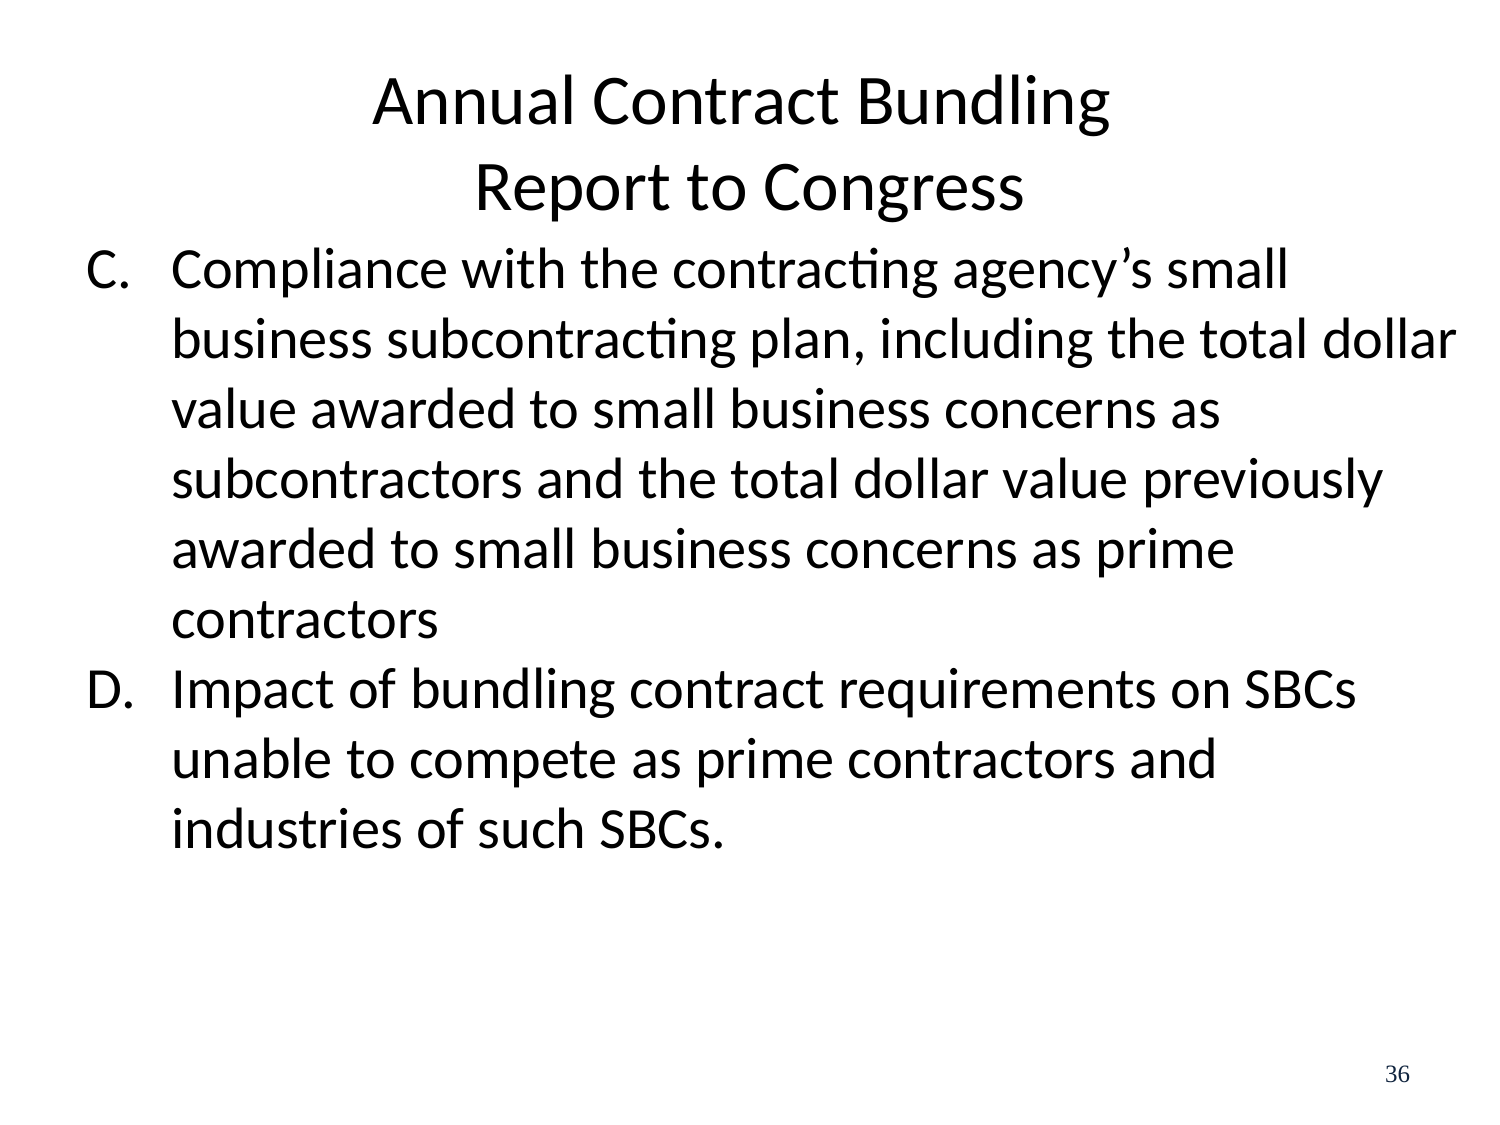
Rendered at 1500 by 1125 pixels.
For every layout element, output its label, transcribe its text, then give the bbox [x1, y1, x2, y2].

slide_number 36 [1074, 1042, 1425, 1103]
title Annual Contract Bundling Report to Congress [75, 45, 1425, 233]
list Compliance with the contracting agency’s small business subcontracting plan, including the total dollar value awarded to small business concerns as subcontractors and the total dollar value previously awarded to small business concerns as prime contractors Impact of bundling contract requirements on SBCs unable to compete as prime contractors and industries of such SBCs. [62, 222, 1475, 938]
